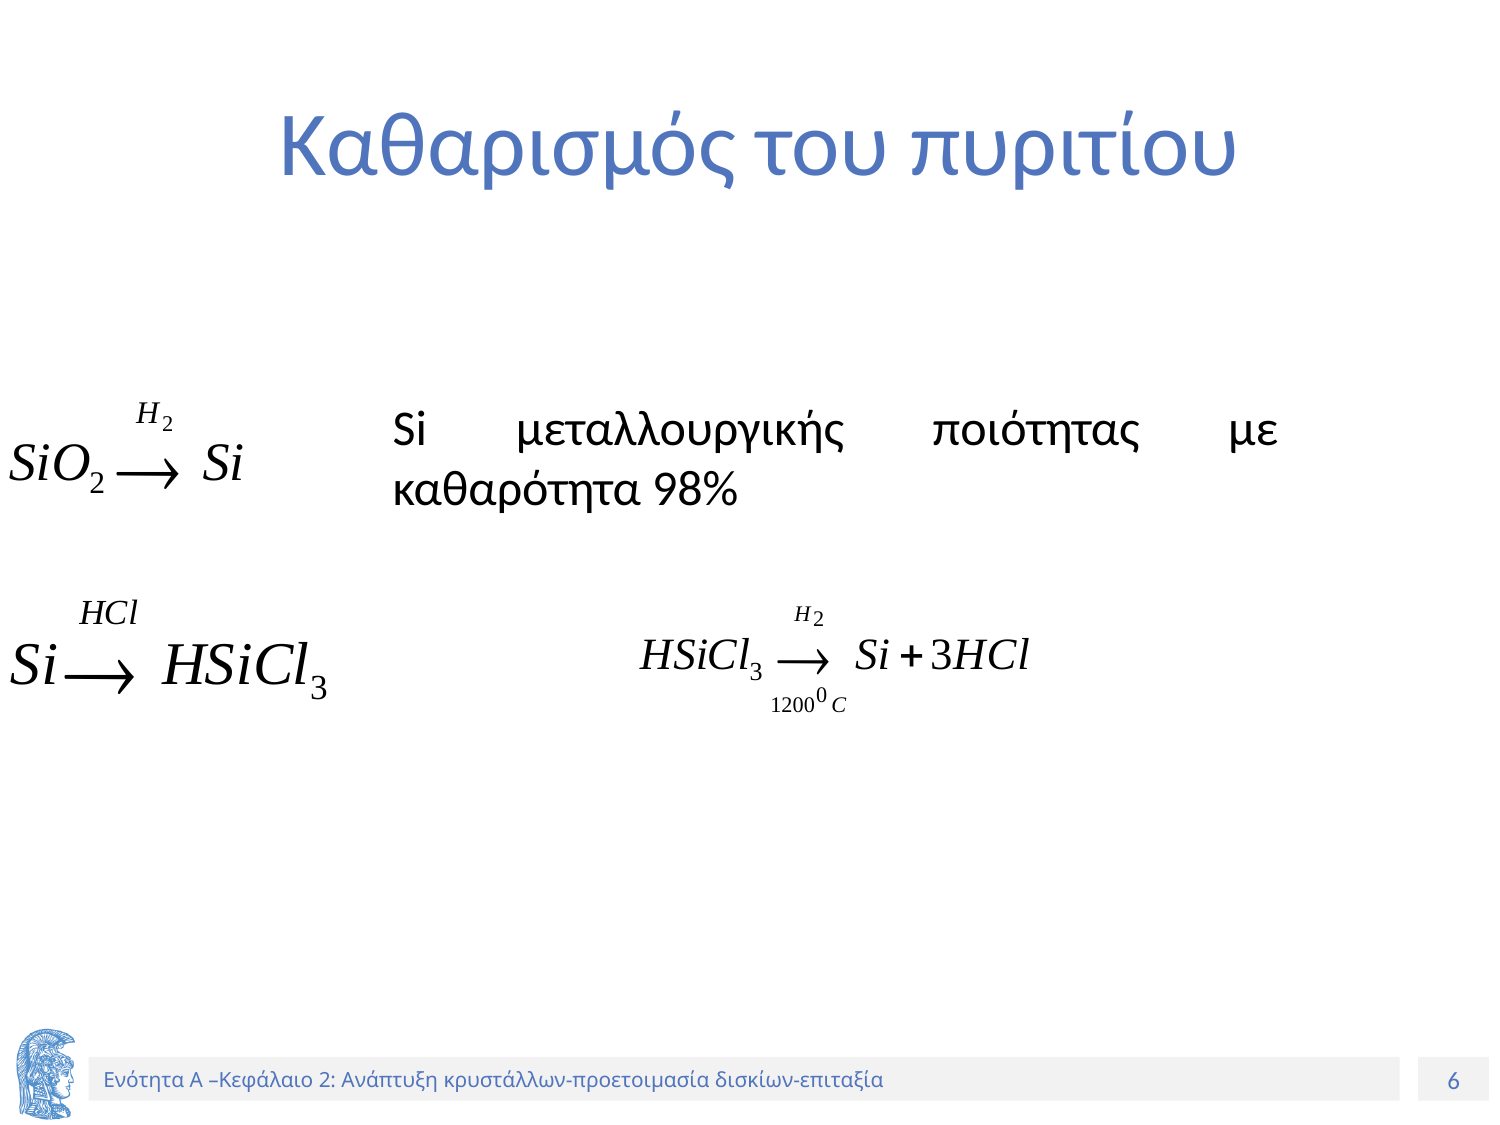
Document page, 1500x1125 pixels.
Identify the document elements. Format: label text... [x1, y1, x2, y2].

title Καθαρισμός του πυριτίου [75, 45, 1425, 233]
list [631, 564, 1039, 722]
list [0, 583, 338, 720]
text_box Si μεταλλουργικής ποιότητας με καθαρότητα 98% [377, 387, 1294, 603]
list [0, 390, 258, 513]
picture [9, 1025, 81, 1120]
